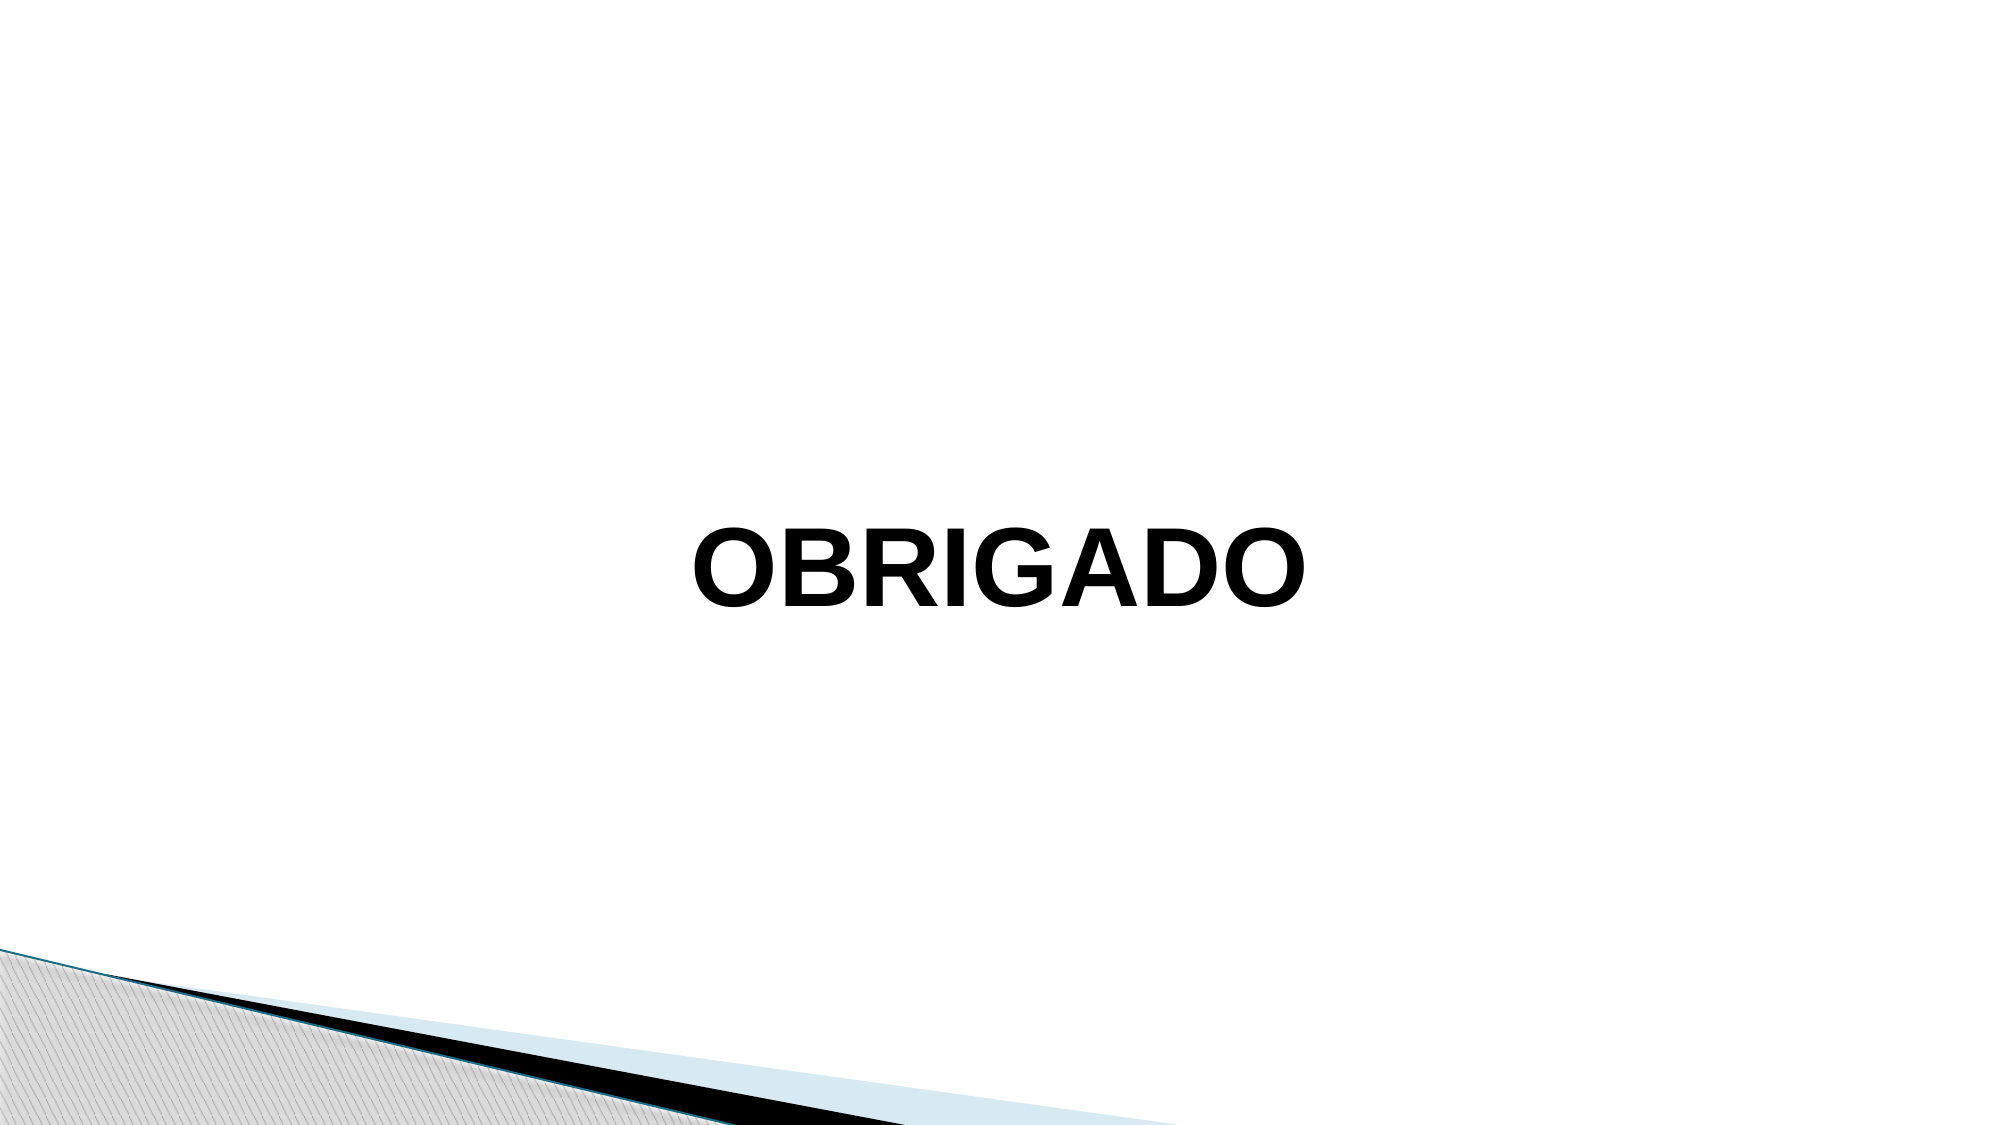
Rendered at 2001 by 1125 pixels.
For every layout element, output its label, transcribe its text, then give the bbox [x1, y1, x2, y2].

text_box OBRIGADO [675, 486, 1325, 637]
